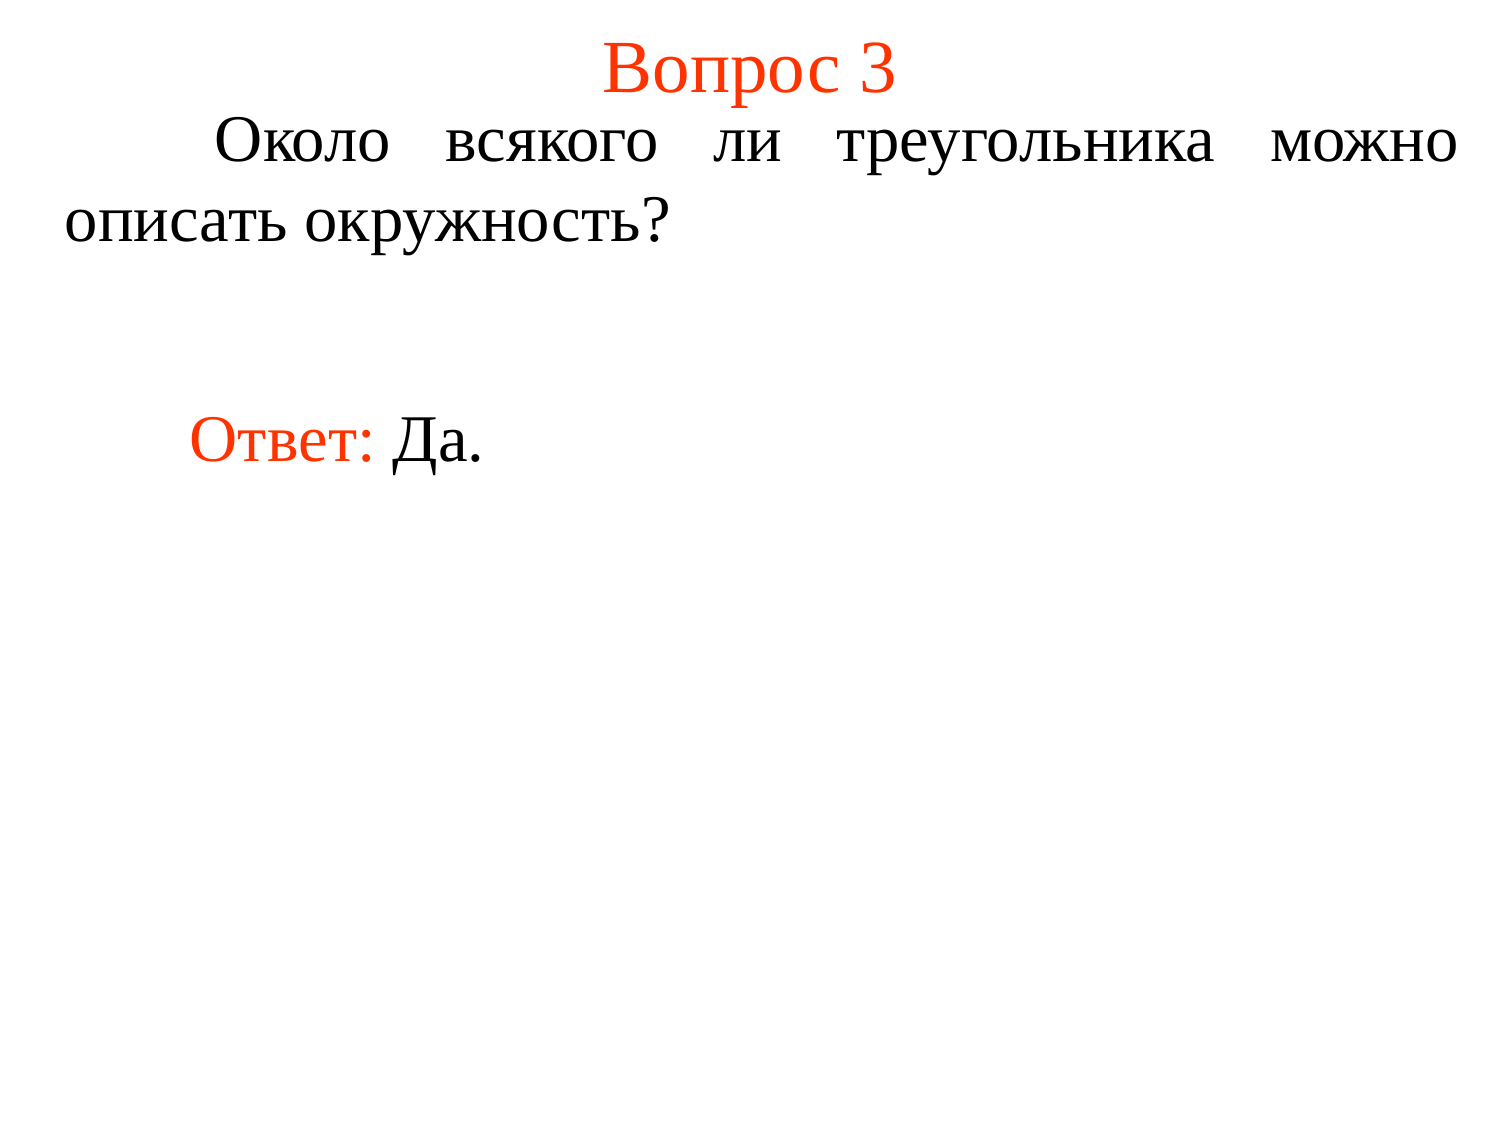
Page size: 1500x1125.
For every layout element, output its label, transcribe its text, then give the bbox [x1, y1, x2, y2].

text_box Около всякого ли треугольника можно описать окружность? [49, 87, 1475, 263]
title Вопрос 3 [112, 24, 1388, 87]
text_box Ответ: Да. [24, 387, 1500, 483]
